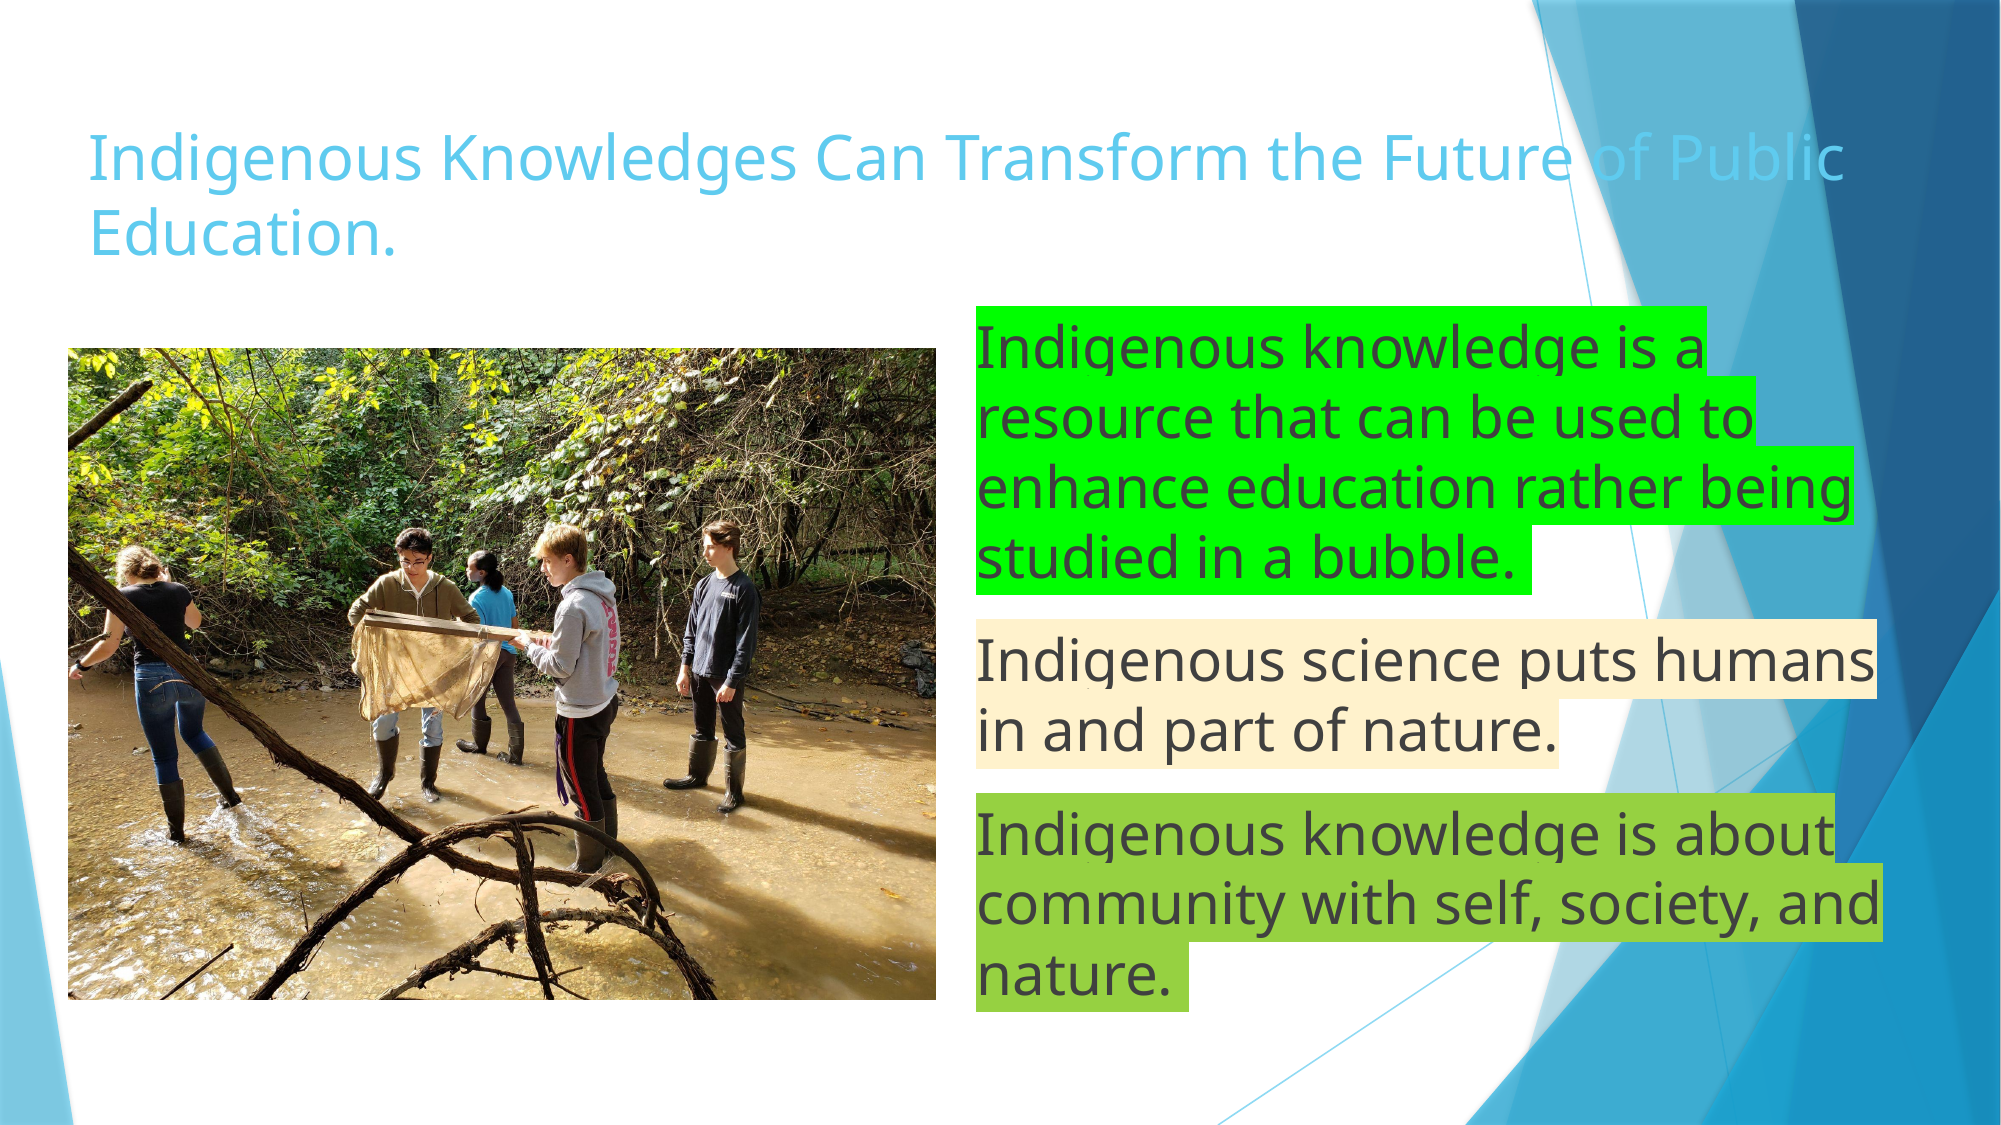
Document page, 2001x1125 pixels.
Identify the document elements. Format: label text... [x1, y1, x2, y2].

title Indigenous Knowledges Can Transform the Future of Public Education. [68, 97, 1932, 290]
list Indigenous knowledge is a resource that can be used to enhance education rather being studied in a bubble. Indigenous science puts humans in and part of nature. Indigenous knowledge is about community with self, society, and nature. [956, 290, 1932, 1000]
picture [67, 348, 936, 1000]
